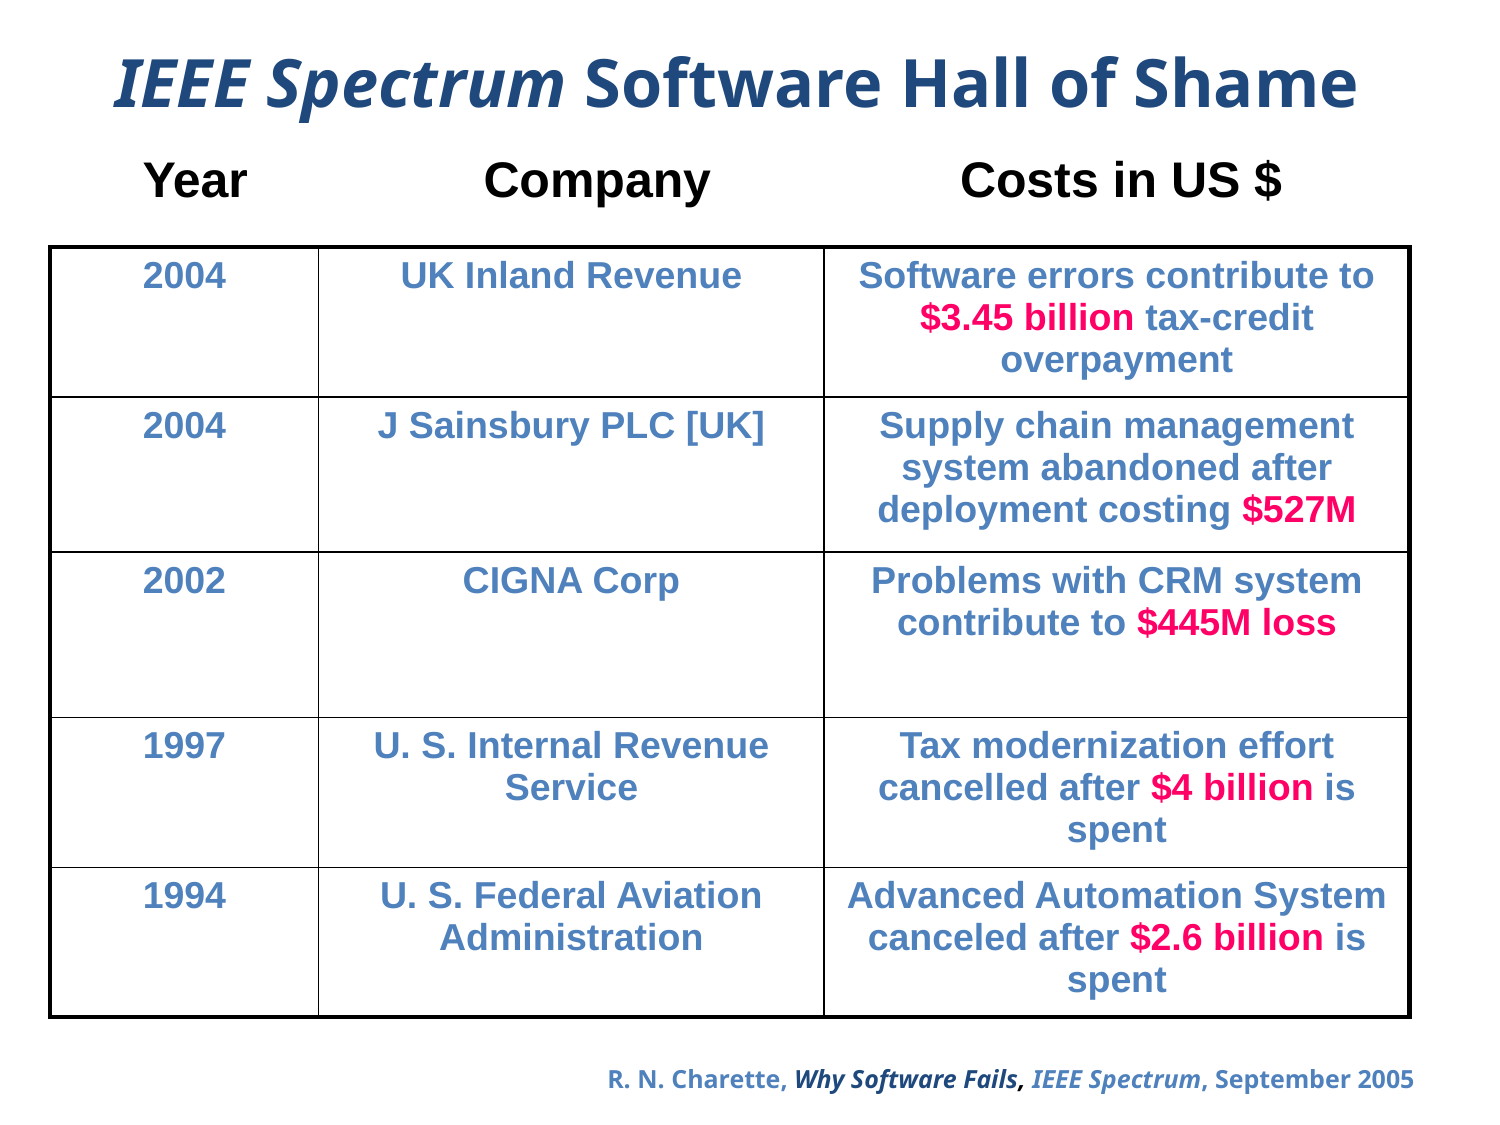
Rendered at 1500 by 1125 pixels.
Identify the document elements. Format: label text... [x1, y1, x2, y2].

table_cell 2002 [52, 553, 318, 717]
text_box R. N. Charette, Why Software Fails, IEEE Spectrum, September 2005 [369, 1038, 1430, 1125]
title IEEE Spectrum Software Hall of Shame [0, 11, 1475, 150]
text_box Costs in US $ [945, 140, 1298, 216]
table_cell Problems with CRM system contribute to $445M loss [825, 553, 1407, 717]
table_cell U. S. Federal Aviation Administration [319, 868, 823, 1015]
table_cell Supply chain management system abandoned after deployment costing $527M [825, 398, 1407, 551]
table_cell Advanced Automation System canceled after $2.6 billion is spent [825, 868, 1407, 1015]
table_header Software errors contribute to $3.45 billion tax-credit overpayment [825, 249, 1407, 396]
table_header UK Inland Revenue [319, 249, 823, 396]
table_cell 2004 [52, 398, 318, 551]
table_cell CIGNA Corp [319, 553, 823, 717]
table_cell U. S. Internal Revenue Service [319, 718, 823, 867]
table_cell J Sainsbury PLC [UK] [319, 398, 823, 551]
text_box Company [468, 140, 727, 216]
table_cell Tax modernization effort cancelled after $4 billion is spent [825, 718, 1407, 867]
text_box Year [127, 140, 263, 216]
table_cell 1994 [52, 868, 318, 1015]
table_cell 1997 [52, 718, 318, 867]
table_header 2004 [52, 249, 318, 396]
